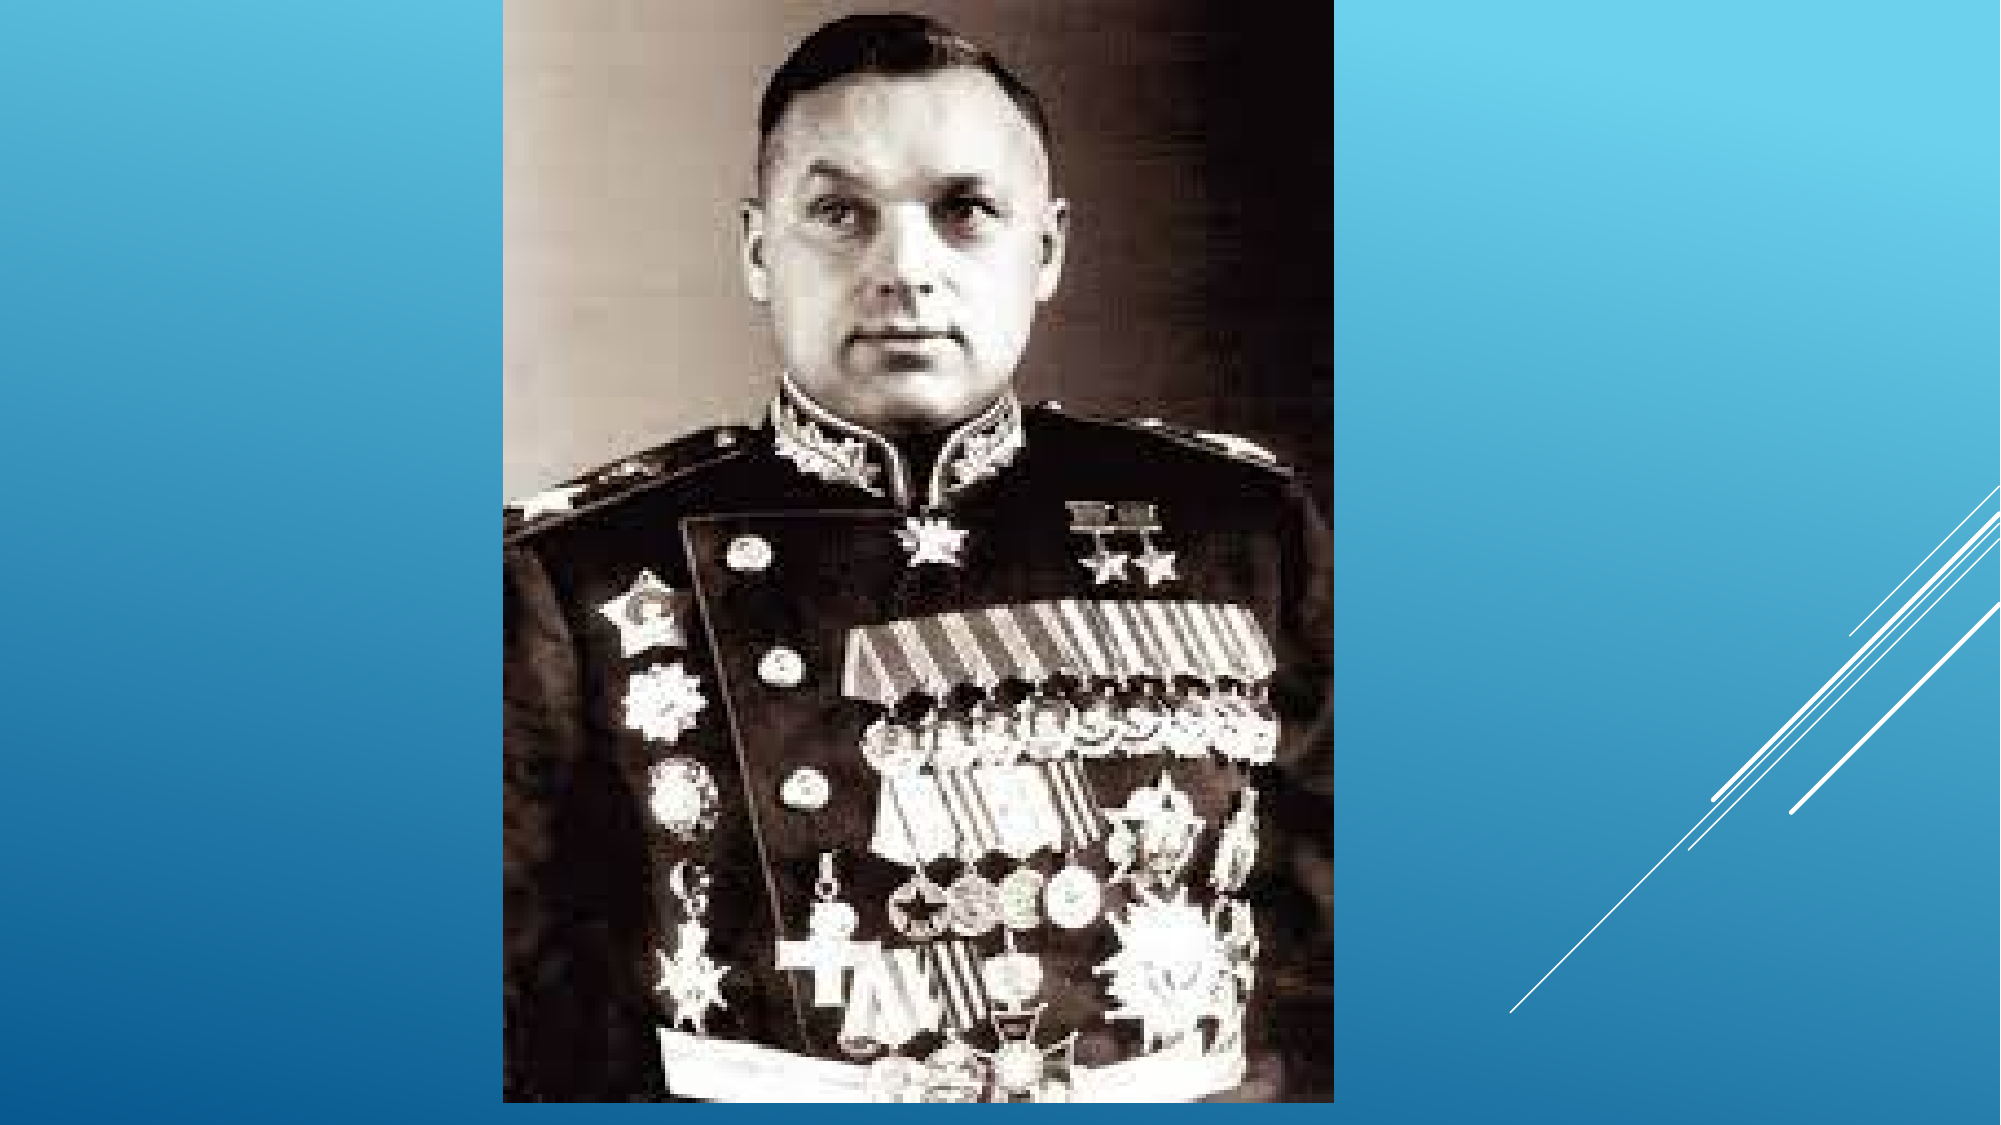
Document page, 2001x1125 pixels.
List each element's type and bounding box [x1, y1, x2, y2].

list [503, 0, 1334, 1104]
